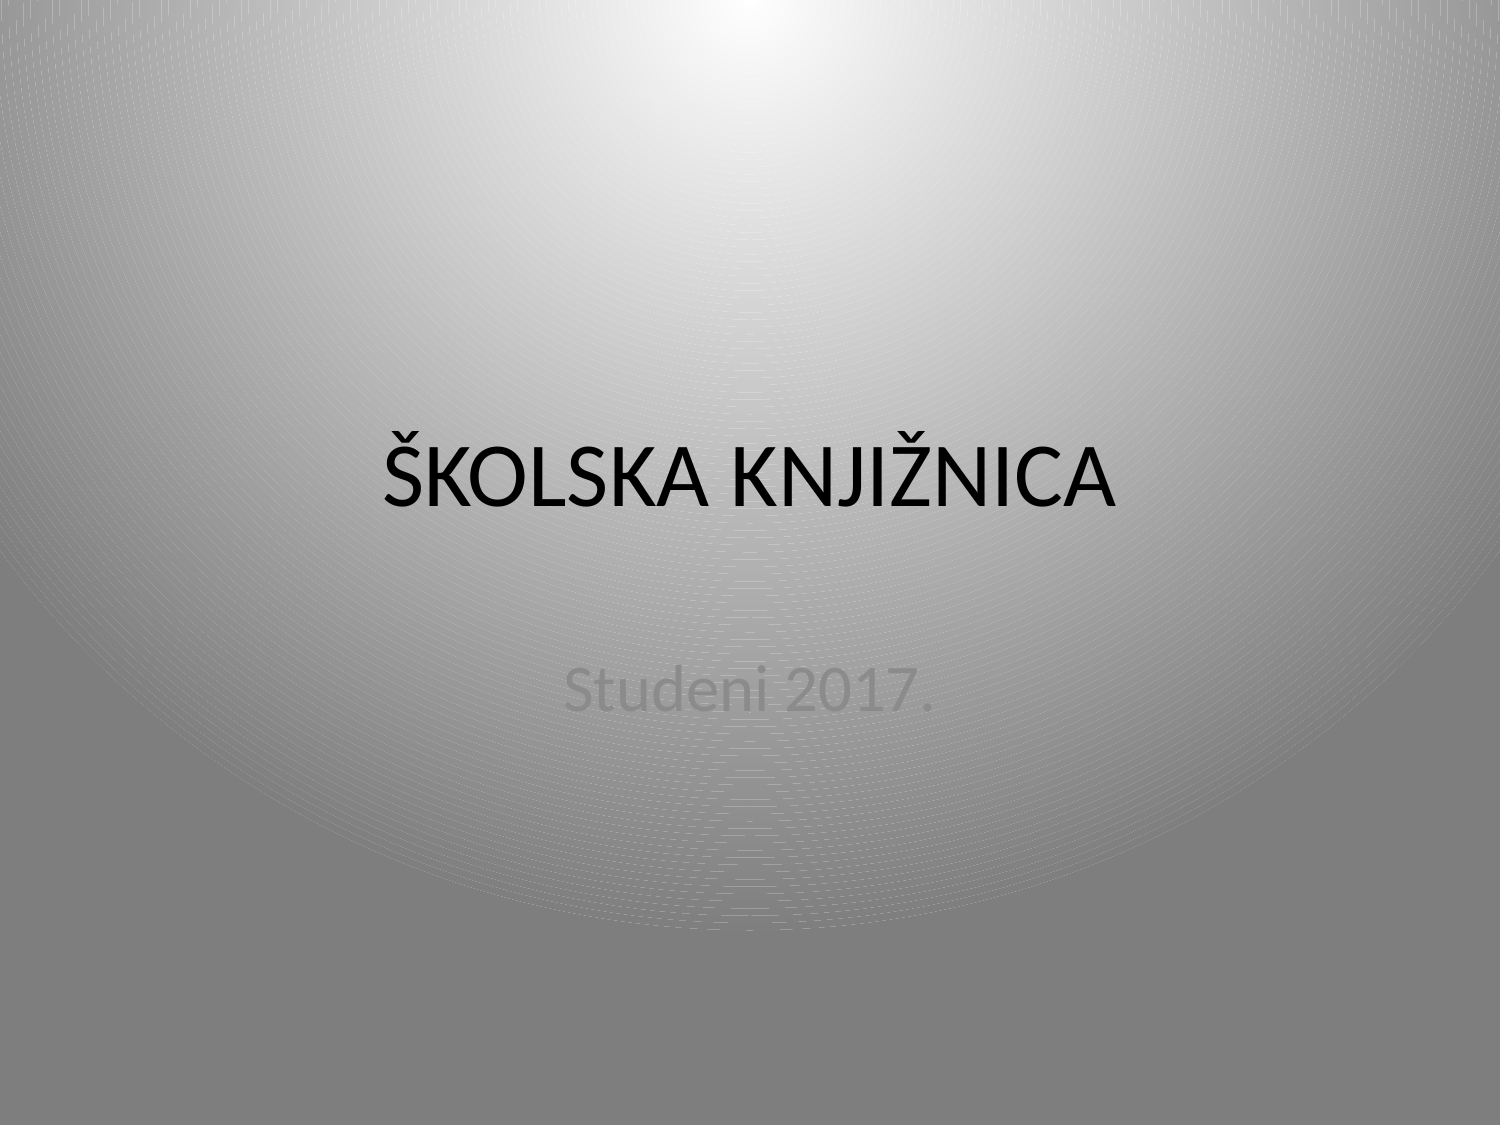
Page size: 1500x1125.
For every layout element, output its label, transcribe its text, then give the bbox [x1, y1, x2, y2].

subtitle Studeni 2017. [225, 637, 1275, 925]
title ŠKOLSKA KNJIŽNICA [112, 349, 1388, 591]
